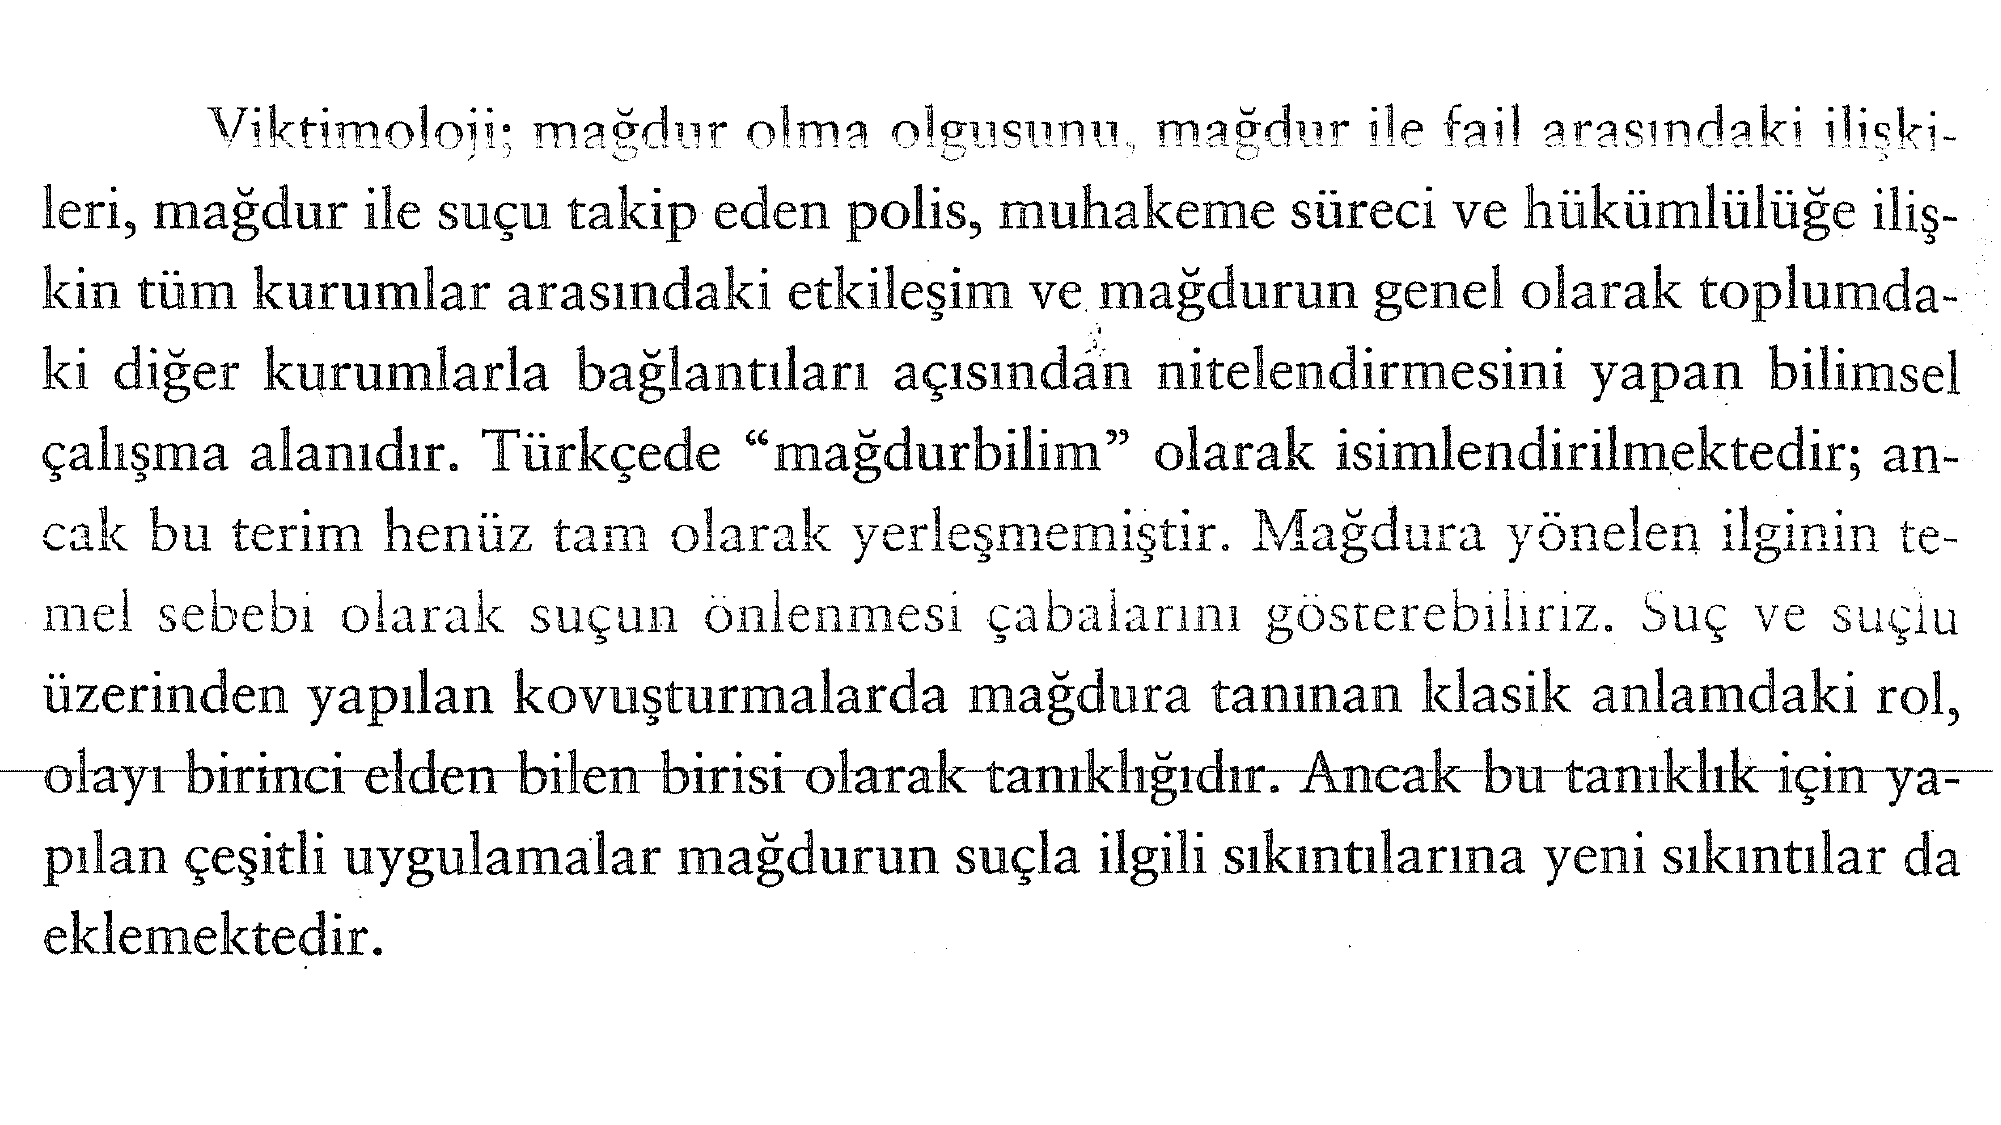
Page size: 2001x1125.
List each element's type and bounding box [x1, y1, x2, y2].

picture [0, 82, 1993, 977]
